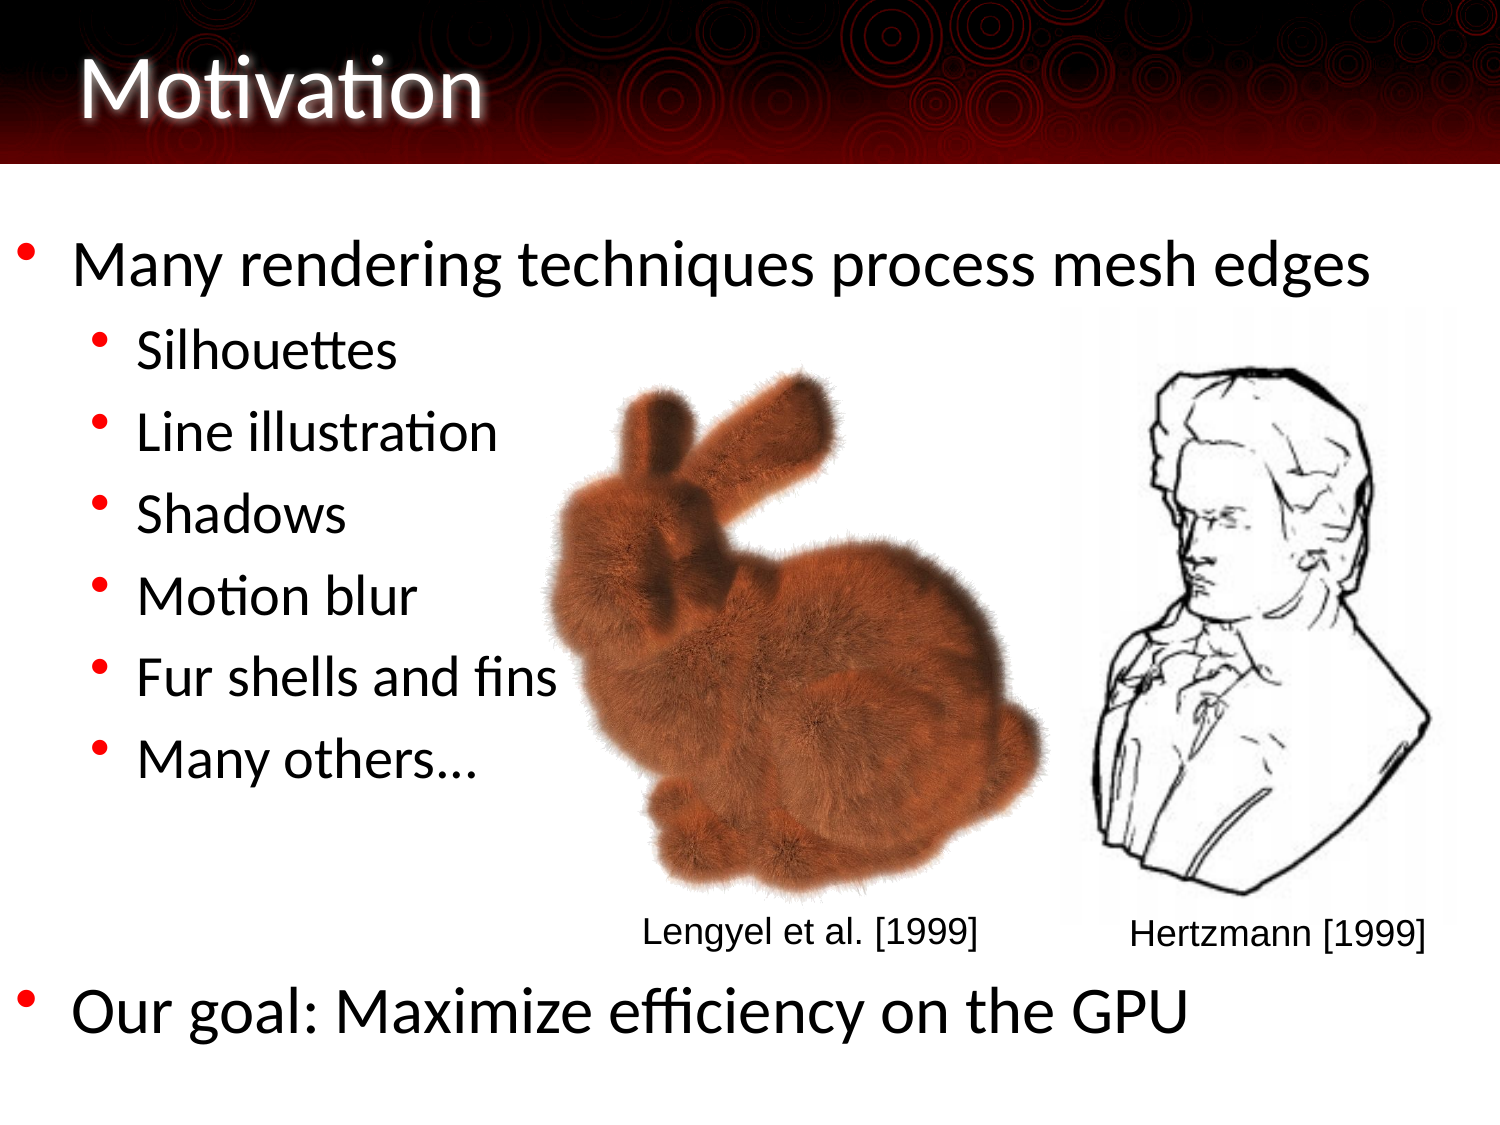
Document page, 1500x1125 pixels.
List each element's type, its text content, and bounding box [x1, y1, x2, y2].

picture [0, 0, 1500, 165]
text_box Hertzmann [1999] [1114, 934, 1442, 962]
list Many rendering techniques process mesh edges Silhouettes Line illustration Shadows Motion blur Fur shells and fins Many others... Our goal: Maximize efficiency on the GPU [0, 212, 1426, 1125]
picture [474, 307, 1457, 968]
